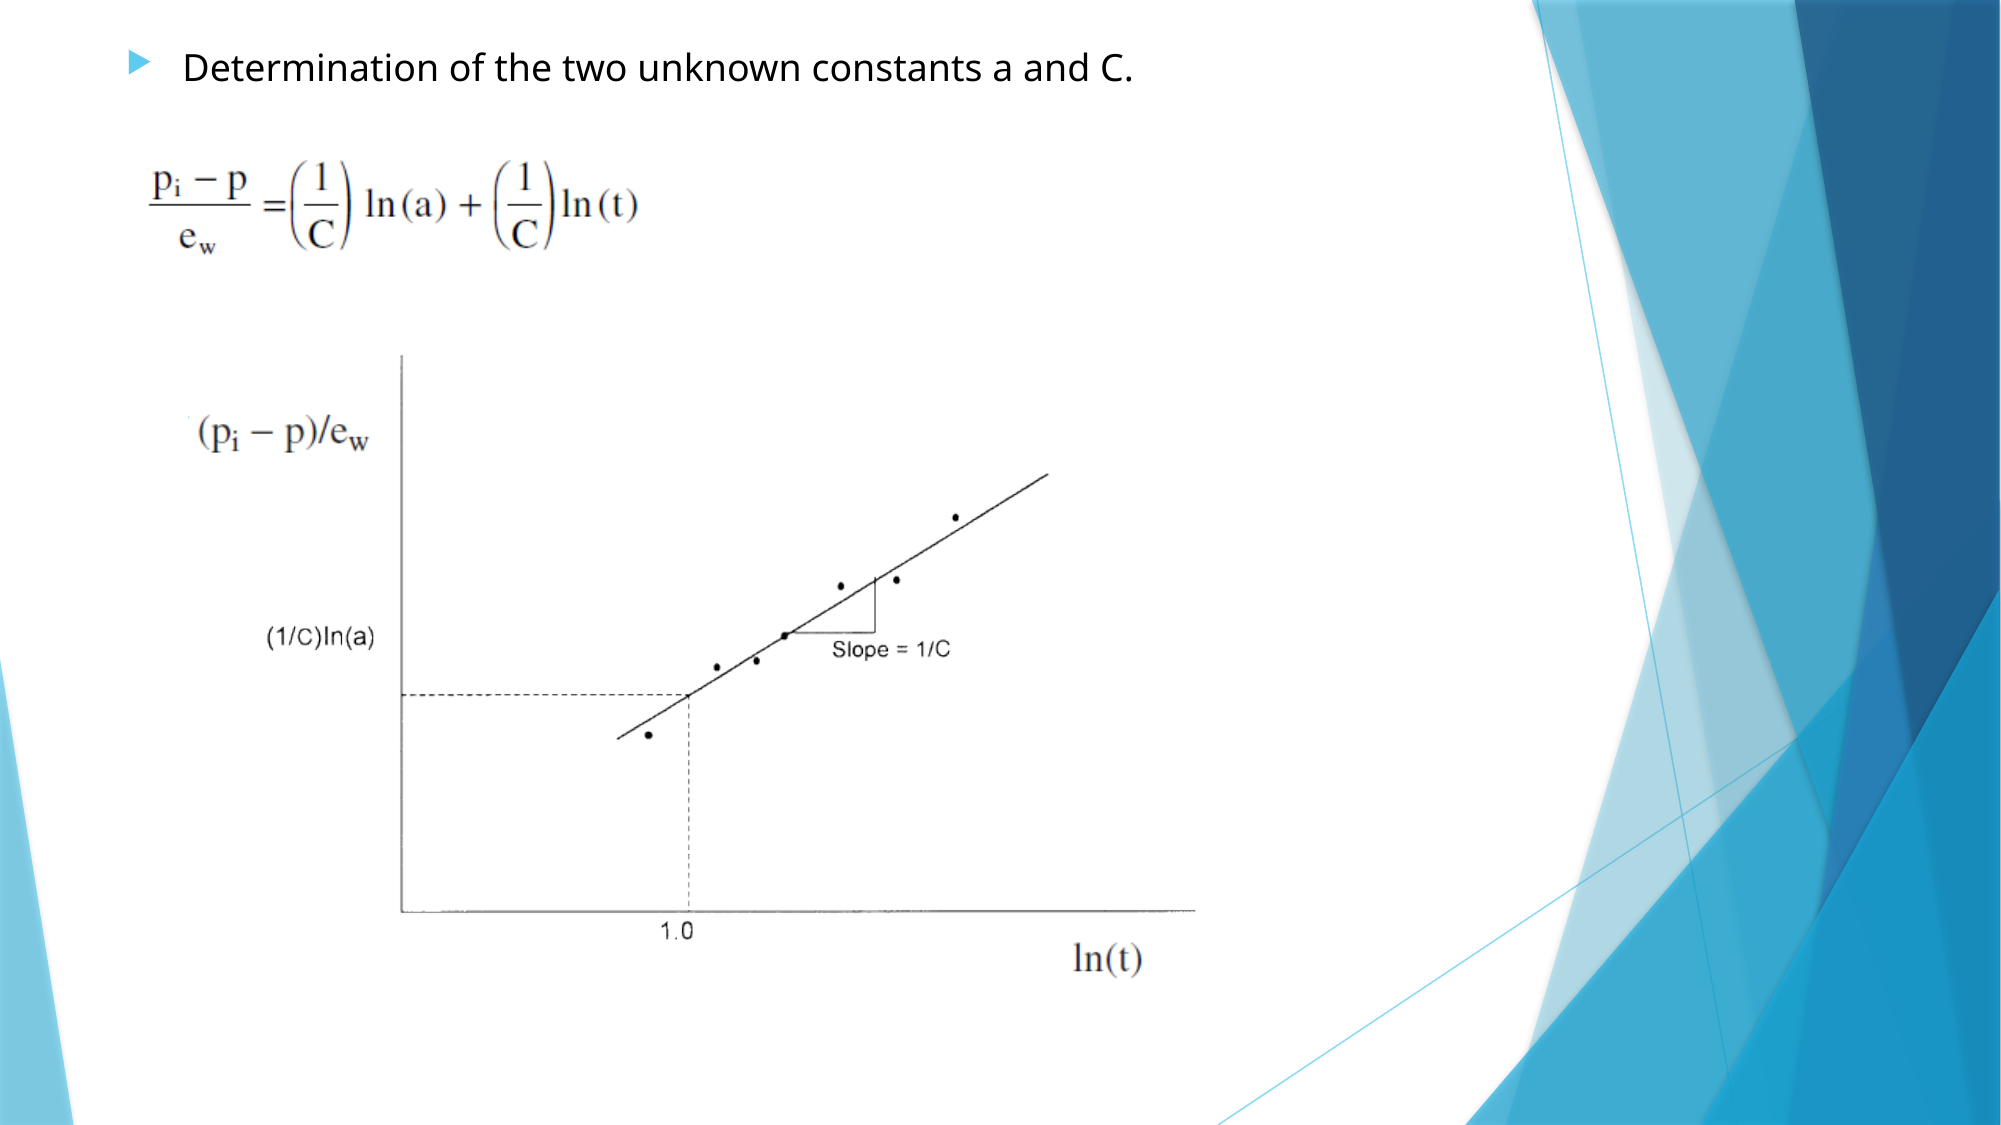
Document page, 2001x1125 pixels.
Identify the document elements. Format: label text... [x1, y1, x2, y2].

picture [188, 288, 1272, 989]
picture [57, 121, 767, 278]
list Determination of the two unknown constants a and C. [111, 36, 1685, 977]
